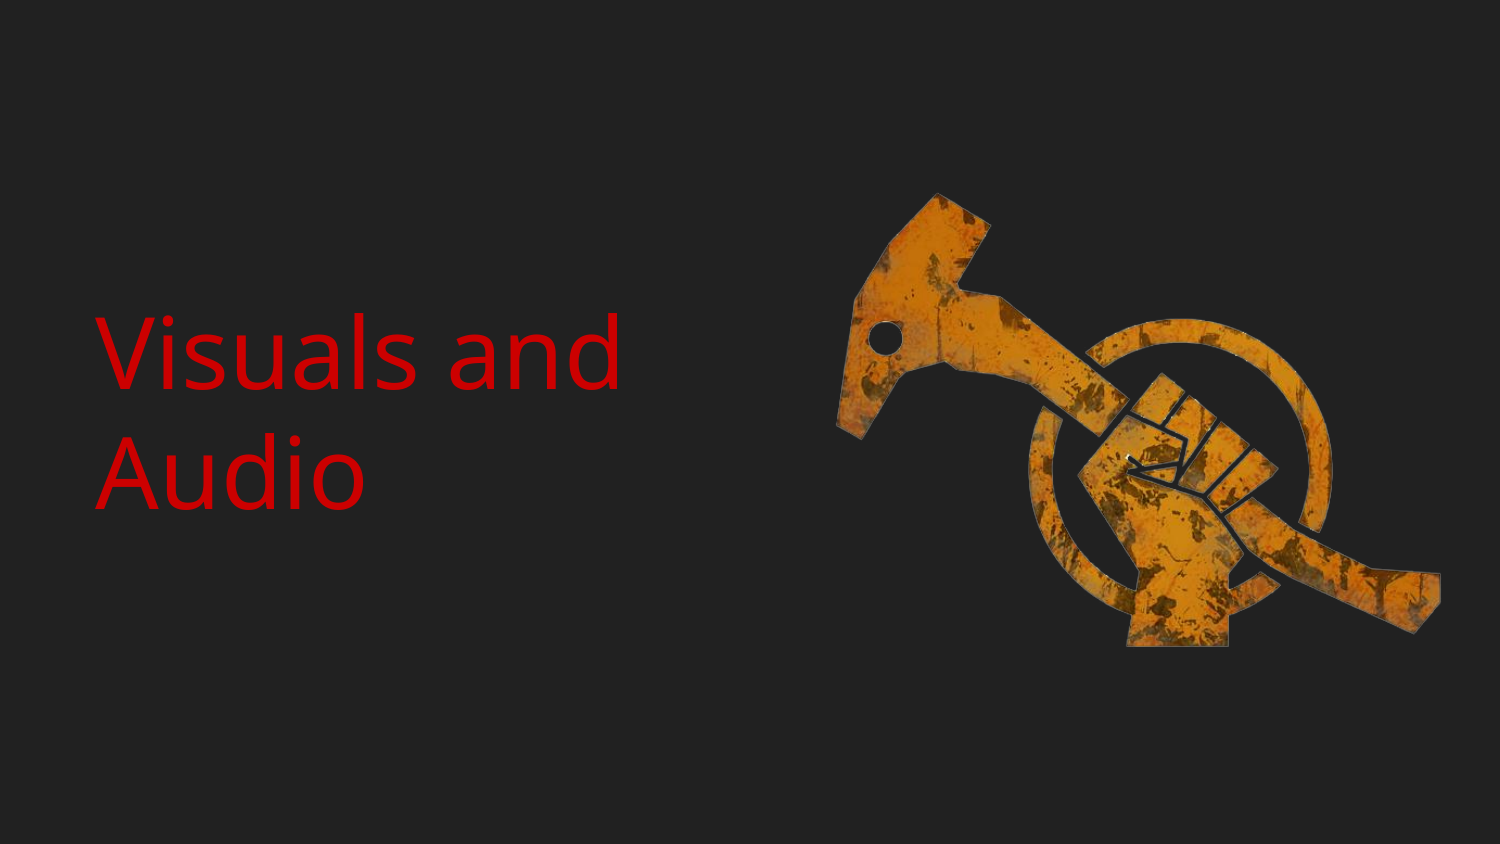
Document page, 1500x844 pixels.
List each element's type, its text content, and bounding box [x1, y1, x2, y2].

picture [823, 180, 1461, 664]
title Visuals and Audio [80, 73, 790, 745]
